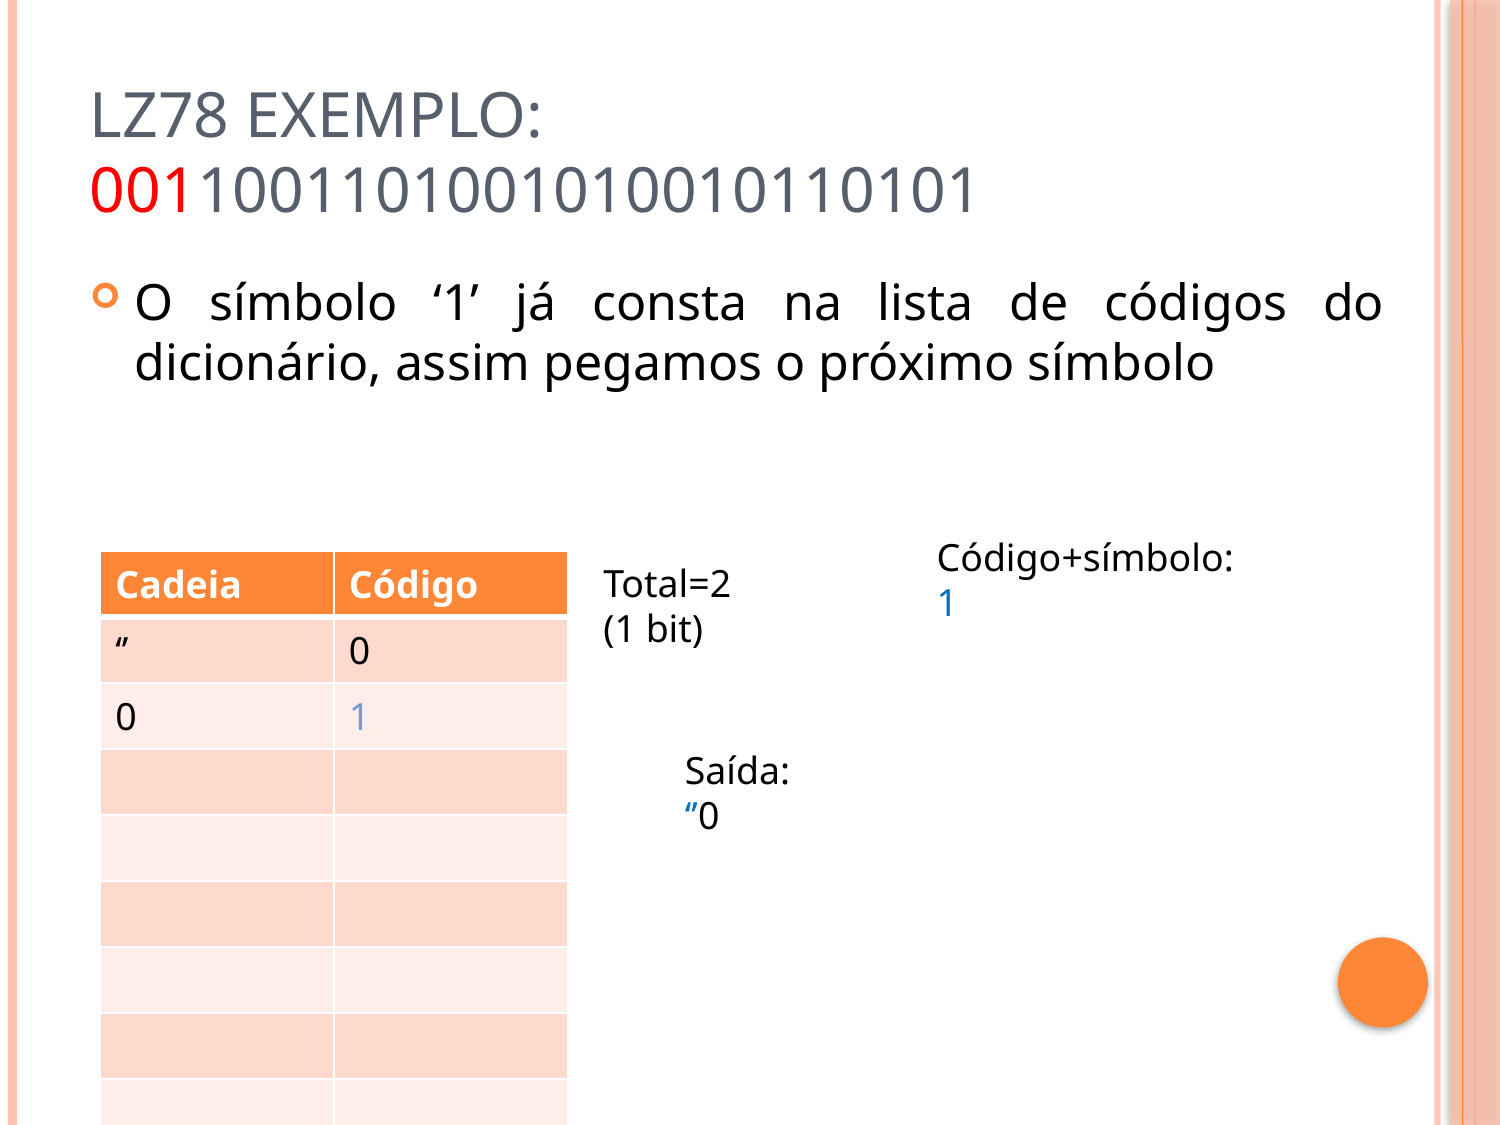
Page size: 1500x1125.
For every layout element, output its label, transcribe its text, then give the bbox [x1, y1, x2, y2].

table_cell [335, 882, 567, 946]
table_cell [335, 816, 567, 880]
table_cell [101, 816, 333, 880]
table_header Código [335, 552, 567, 614]
table_cell [101, 750, 333, 814]
table_cell [335, 948, 567, 1012]
table_cell [101, 1014, 333, 1078]
text_box Código+símbolo: 1 [921, 526, 1249, 632]
table_cell [335, 1014, 567, 1078]
table_cell [101, 948, 333, 1012]
text_box Saída: ‘’0 [670, 739, 806, 845]
title LZ78 Exemplo: 0011001101001010010110101 [75, 45, 1300, 233]
table_cell ‘’ [101, 620, 333, 682]
table_cell [101, 882, 333, 946]
table_header Cadeia [101, 552, 333, 614]
text_box Total=2 (1 bit) [588, 552, 747, 658]
table_cell [335, 1080, 567, 1125]
list O símbolo ‘1’ já consta na lista de códigos do dicionário, assim pegamos o próximo símbolo [75, 262, 1400, 1062]
table_cell [101, 1080, 333, 1125]
table_cell 1 [335, 684, 567, 748]
table_cell [335, 750, 567, 814]
table_cell 0 [101, 684, 333, 748]
table_cell 0 [335, 620, 567, 682]
